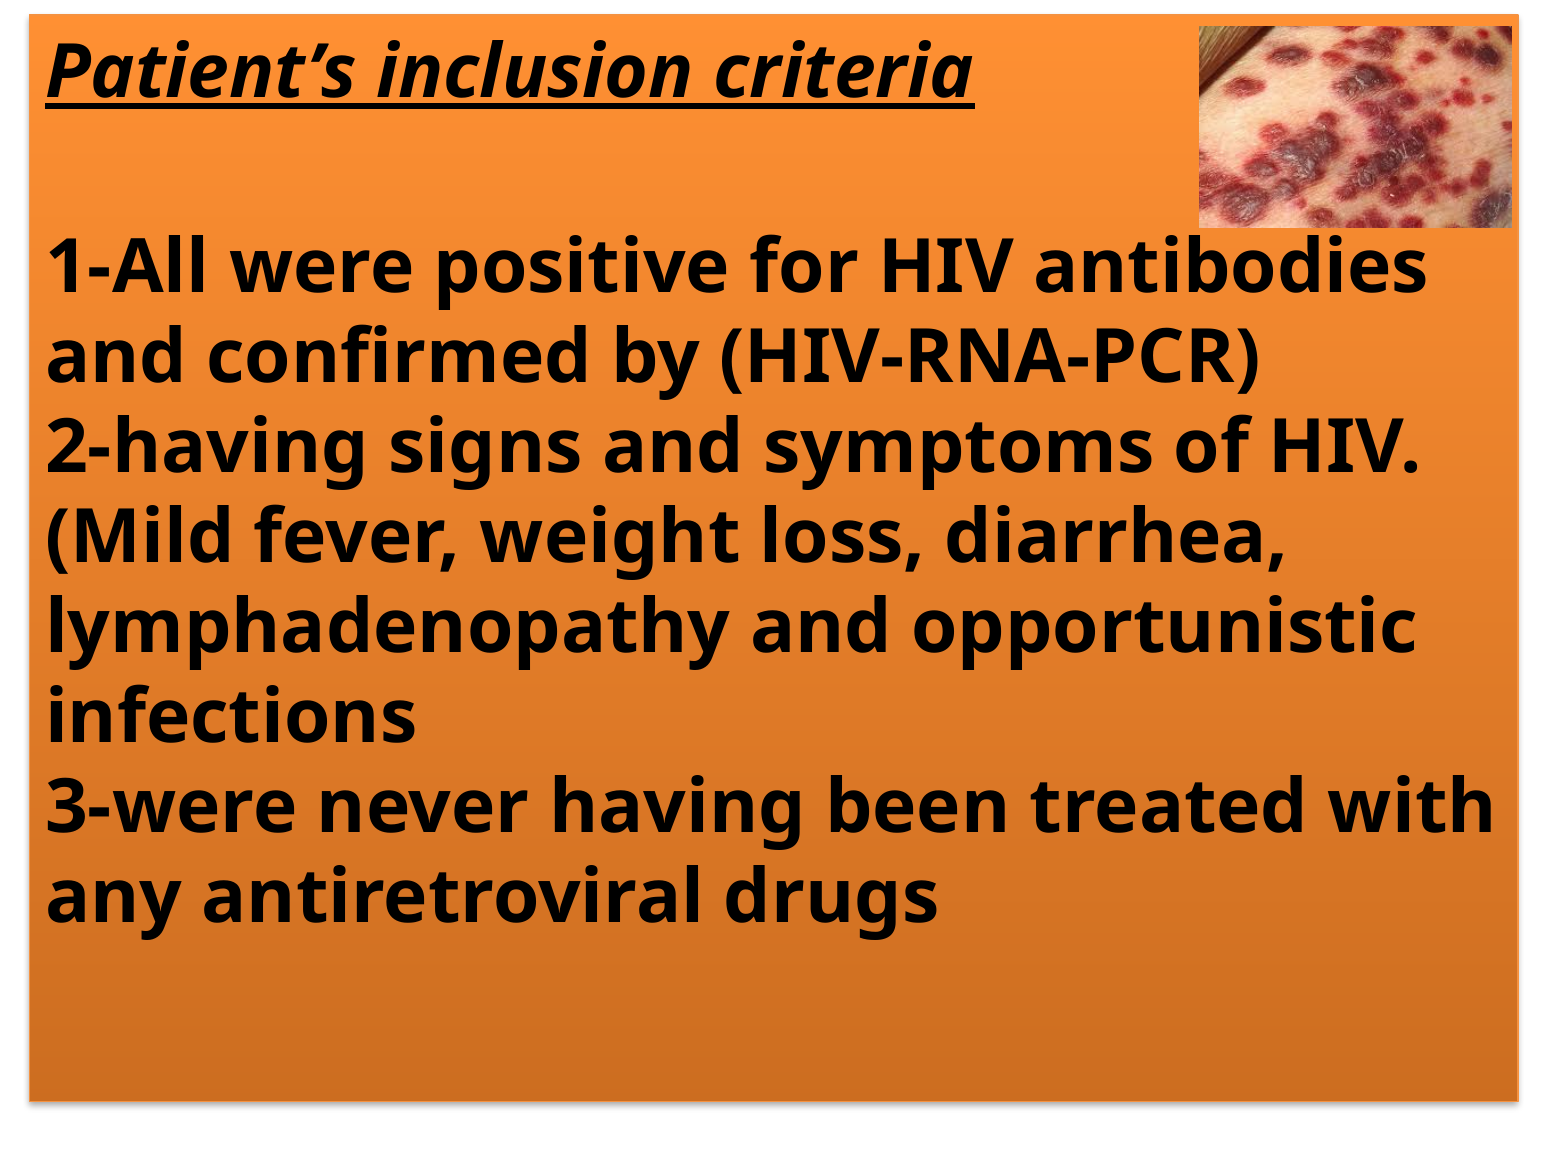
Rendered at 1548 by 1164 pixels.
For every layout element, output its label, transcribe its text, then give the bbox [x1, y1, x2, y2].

list Patient’s inclusion criteria 1-All were positive for HIV antibodies and confirmed by (HIV-RNA-PCR) 2-having signs and symptoms of HIV. (Mild fever, weight loss, diarrhea, lymphadenopathy and opportunistic infections 3-were never having been treated with any antiretroviral drugs [29, 14, 1519, 1102]
picture [1198, 26, 1512, 228]
